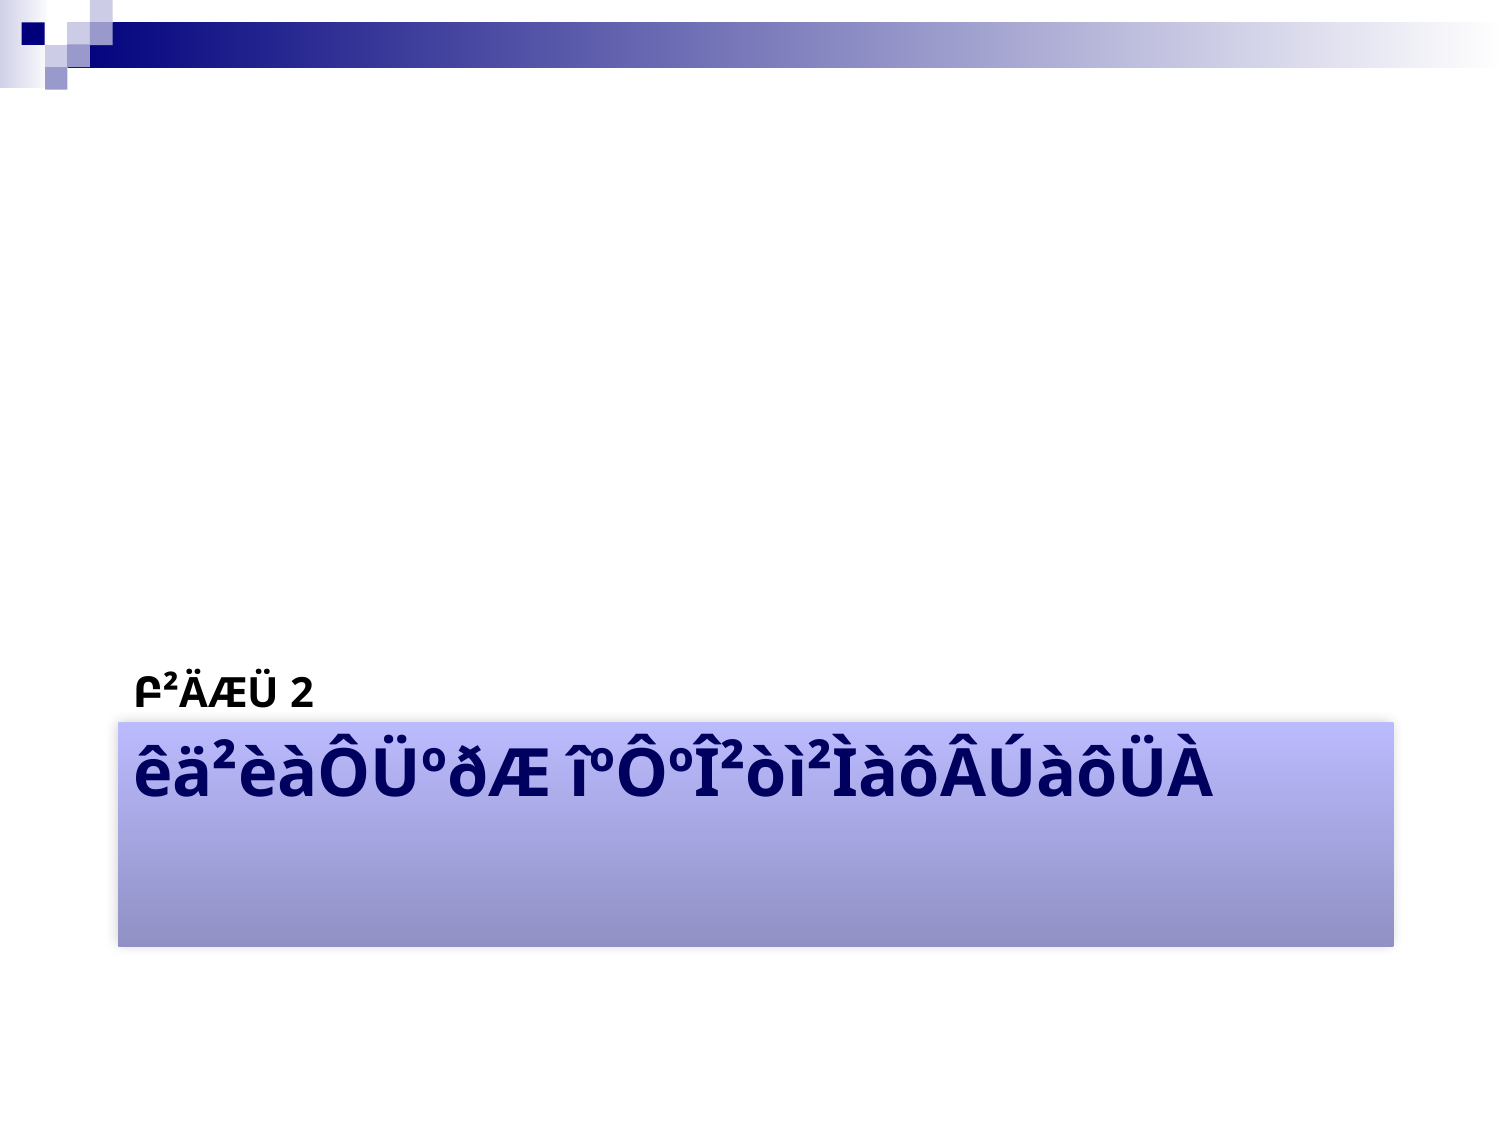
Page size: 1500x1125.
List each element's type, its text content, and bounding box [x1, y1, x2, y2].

text_box êä²èàÔÜºðÆ îºÔºÎ²òì²ÌàôÂÚàôÜÀ [118, 723, 1394, 947]
text_box Բ²ÄÆÜ 2 [118, 476, 1394, 723]
